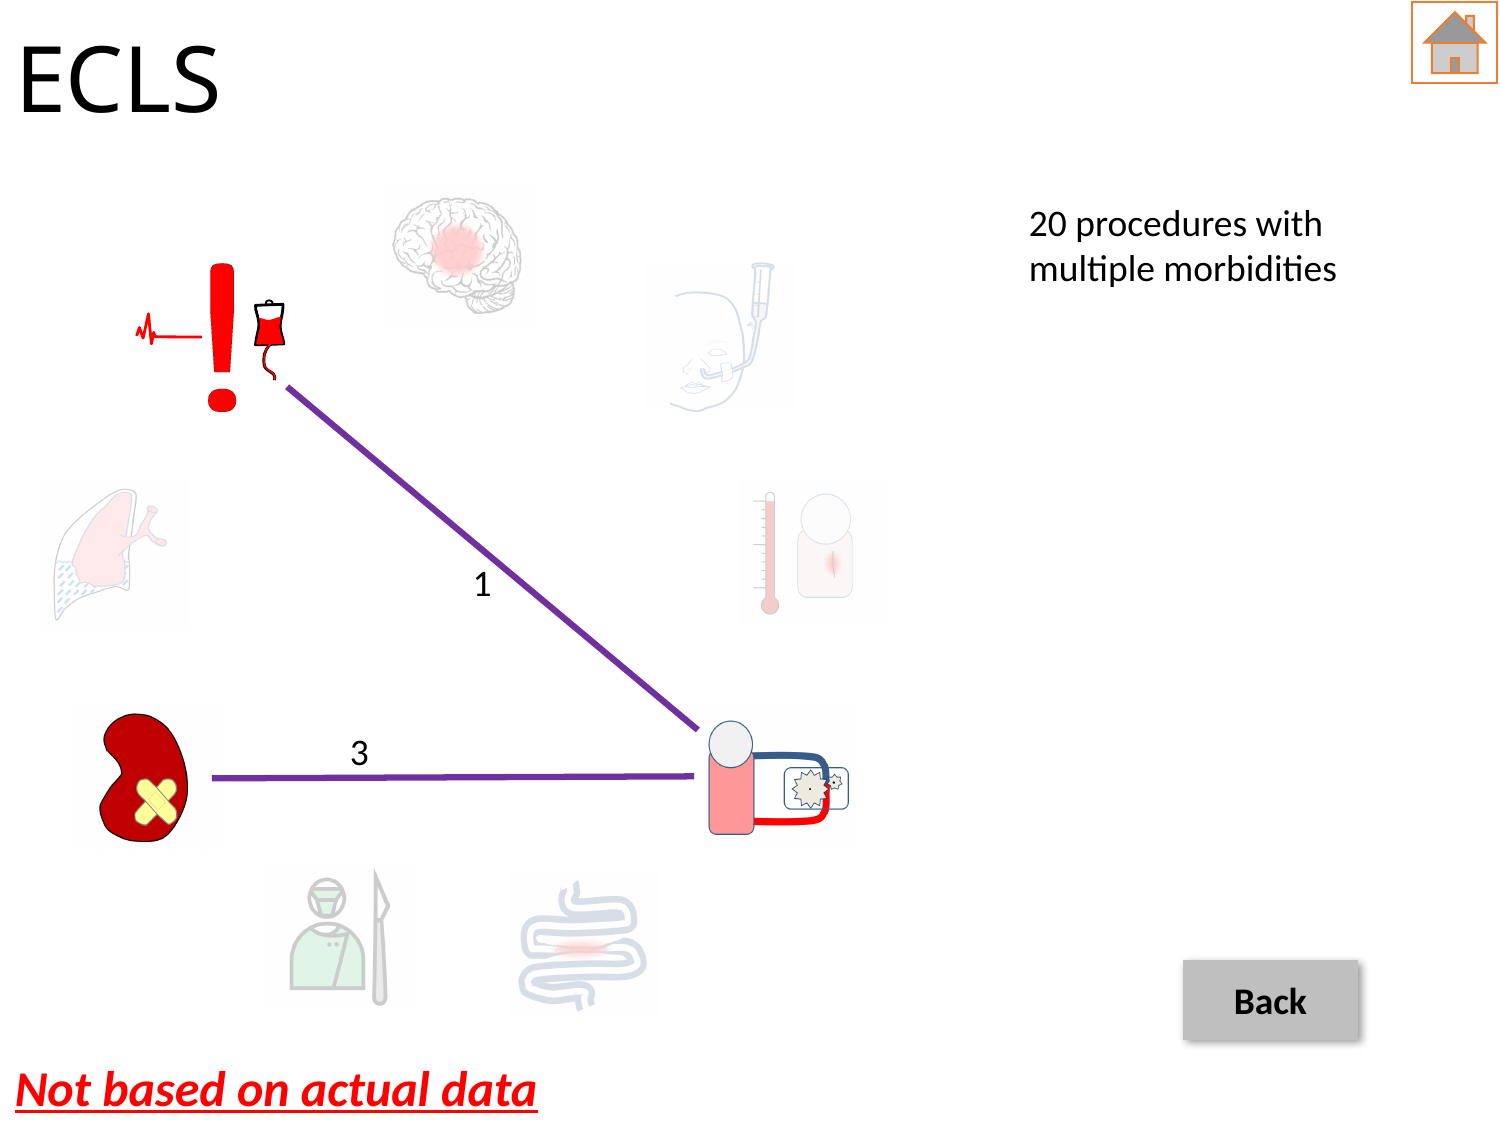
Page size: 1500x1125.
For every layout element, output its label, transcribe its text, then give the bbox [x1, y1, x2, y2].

text_box 20 procedures with multiple morbidities [1014, 192, 1366, 297]
text_box Not based on actual data [0, 1049, 584, 1124]
text_box [1411, 1, 1498, 84]
picture [38, 480, 189, 631]
picture [739, 476, 890, 627]
text_box [270, 850, 462, 1038]
picture [703, 701, 854, 852]
picture [644, 261, 795, 412]
text_box Back [1182, 959, 1359, 1041]
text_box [287, 386, 698, 730]
text_box [486, 861, 678, 1049]
text_box 3 [335, 730, 384, 776]
text_box [7, 461, 198, 649]
text_box [620, 245, 812, 433]
picture [385, 181, 536, 332]
text_box [719, 452, 910, 640]
text_box [362, 178, 553, 366]
picture [135, 263, 286, 413]
picture [74, 703, 225, 854]
title ECLS [0, 0, 1500, 166]
picture [264, 861, 415, 1012]
picture [508, 868, 659, 1019]
